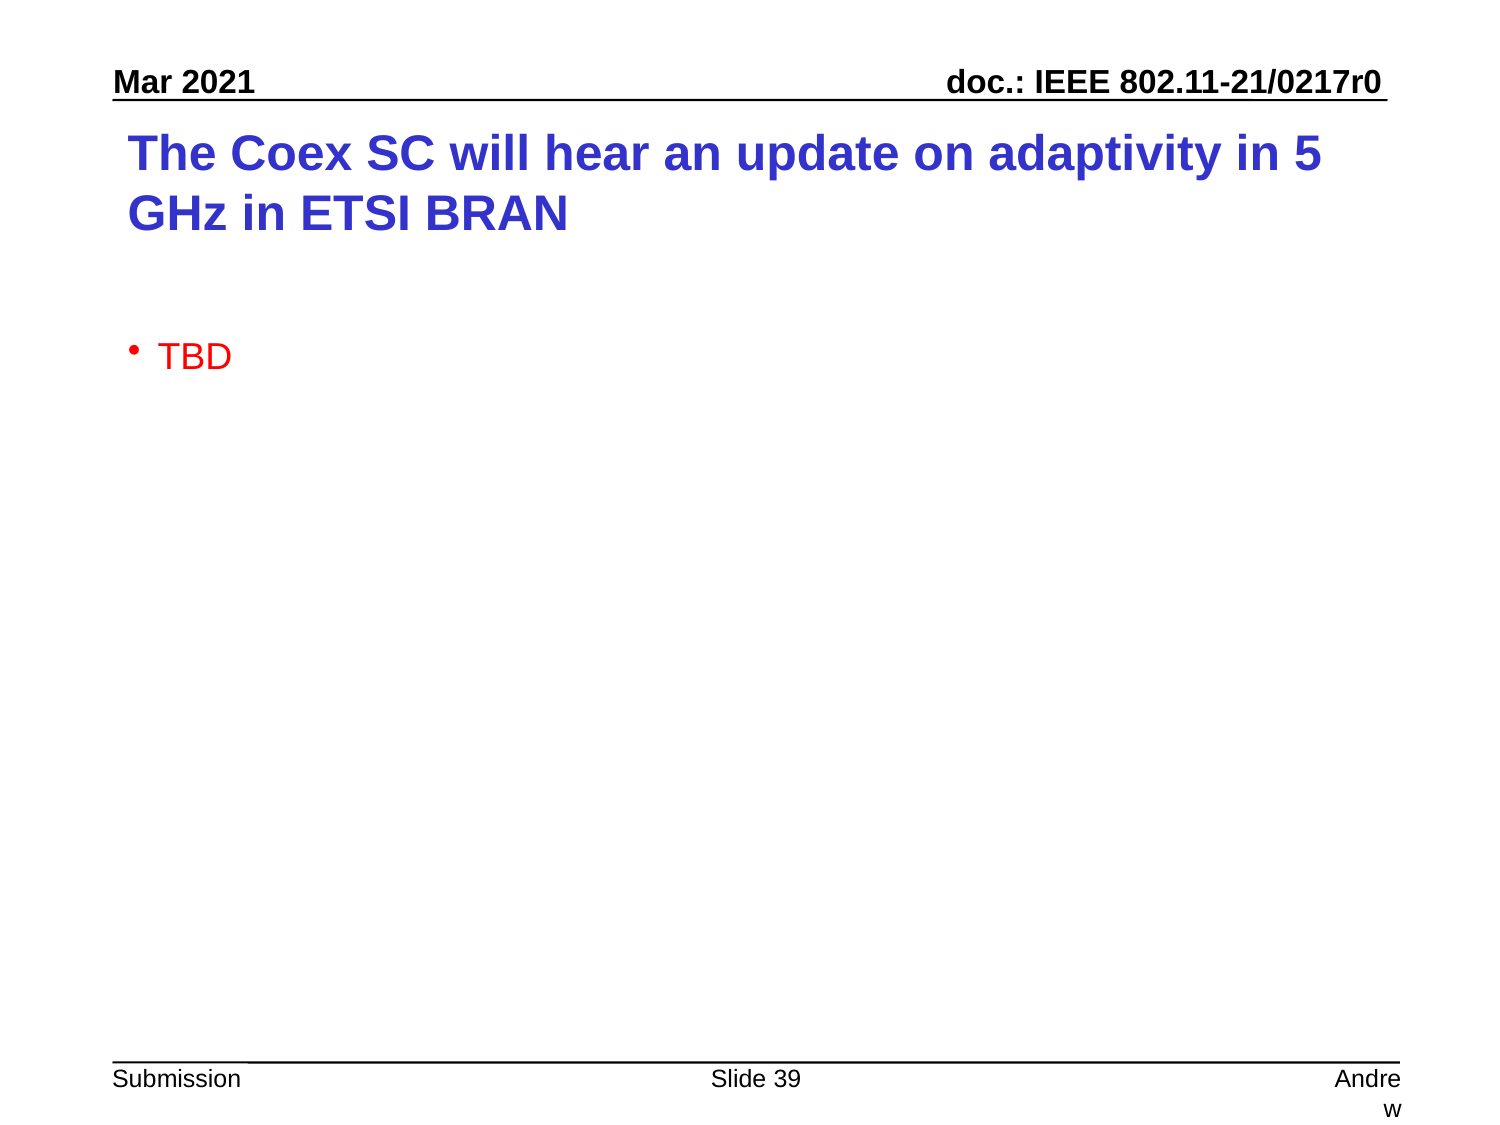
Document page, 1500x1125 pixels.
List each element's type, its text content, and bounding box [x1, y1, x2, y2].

title The Coex SC will hear an update on adaptivity in 5 GHz in ETSI BRAN [112, 112, 1388, 288]
slide_number Slide 39 [709, 1061, 803, 1093]
footer Andrew Myles, Cisco [1320, 1061, 1402, 1093]
list TBD [112, 324, 1388, 1000]
